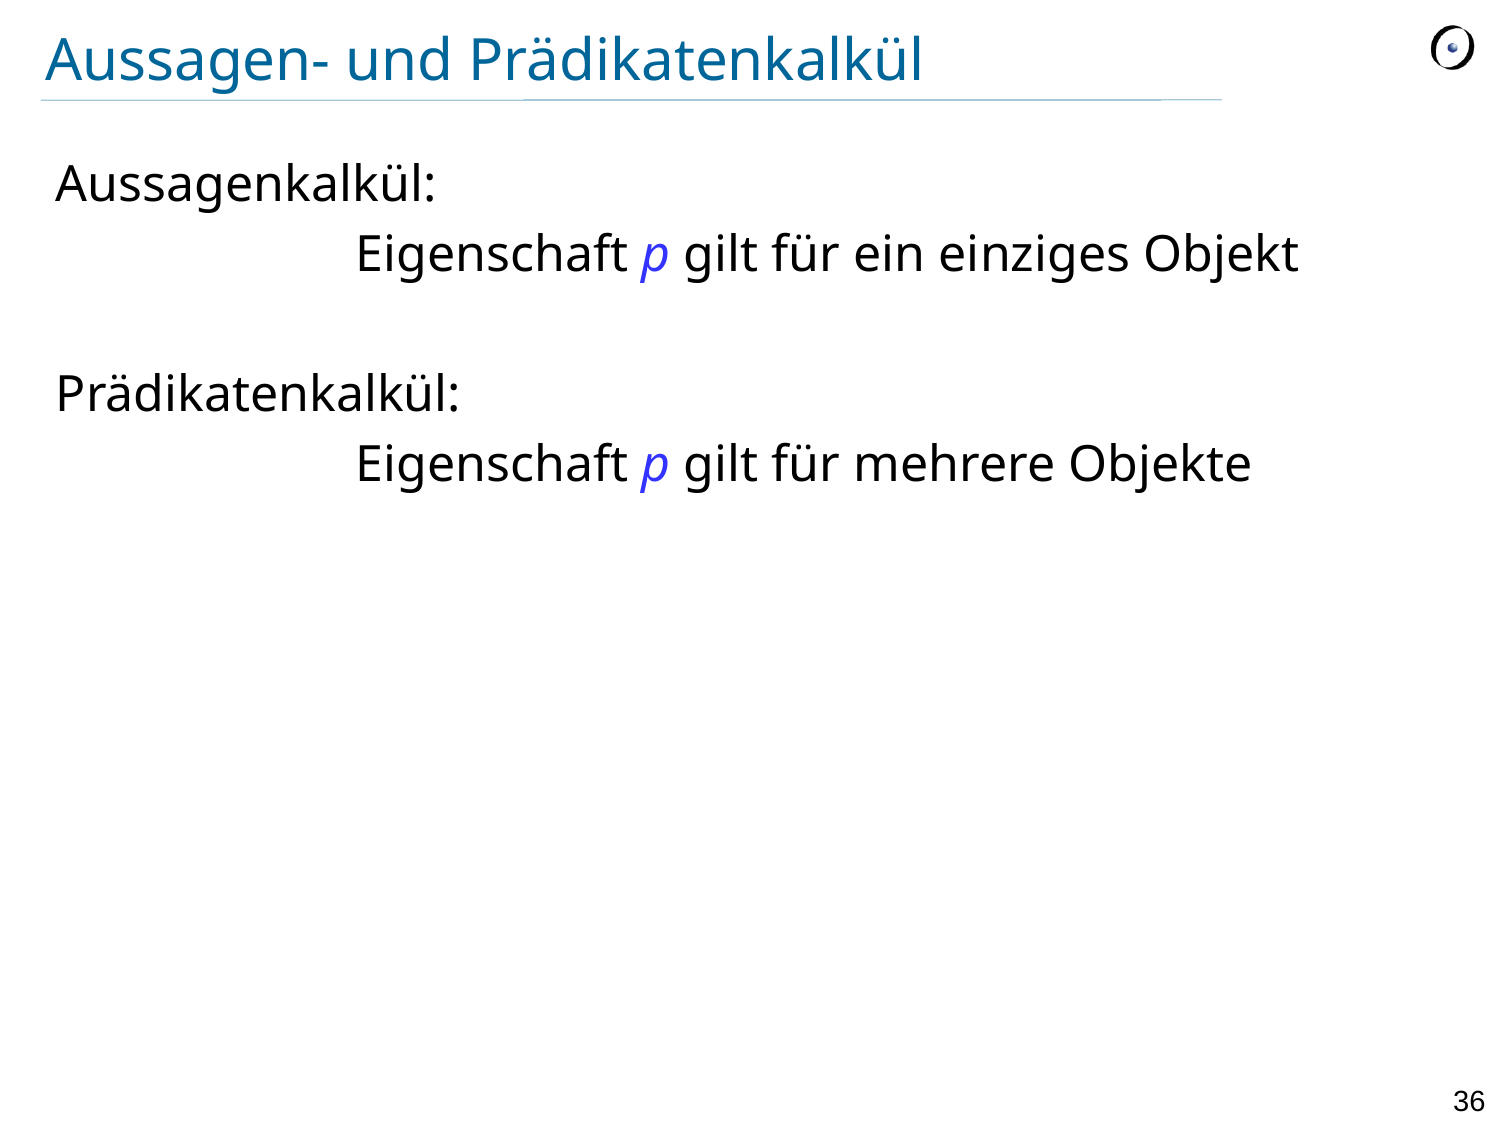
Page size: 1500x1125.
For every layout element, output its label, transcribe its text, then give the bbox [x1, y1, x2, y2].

picture [1429, 20, 1476, 72]
list Aussagenkalkül: Eigenschaft p gilt für ein einziges Objekt Prädikatenkalkül: Eigenschaft p gilt für mehrere Objekte [40, 143, 1451, 1071]
title Aussagen- und Prädikatenkalkül [45, 18, 1280, 96]
